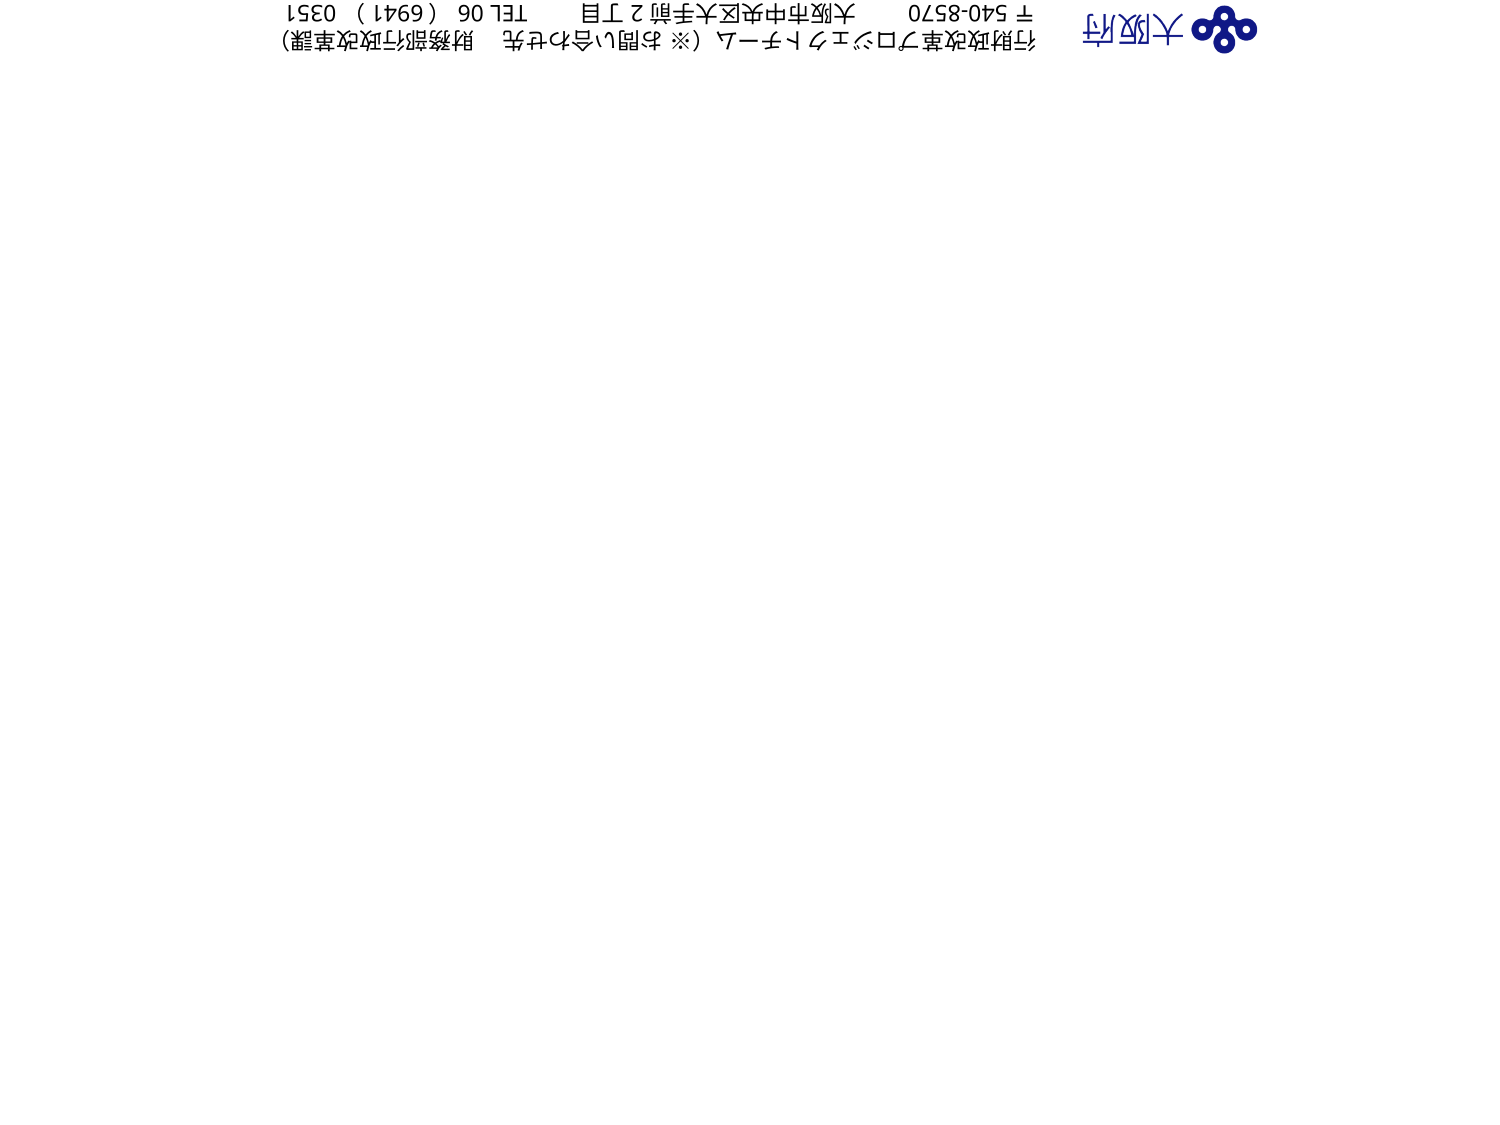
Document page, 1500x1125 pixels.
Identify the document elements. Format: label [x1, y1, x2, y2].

text_box [17, 0, 1263, 63]
